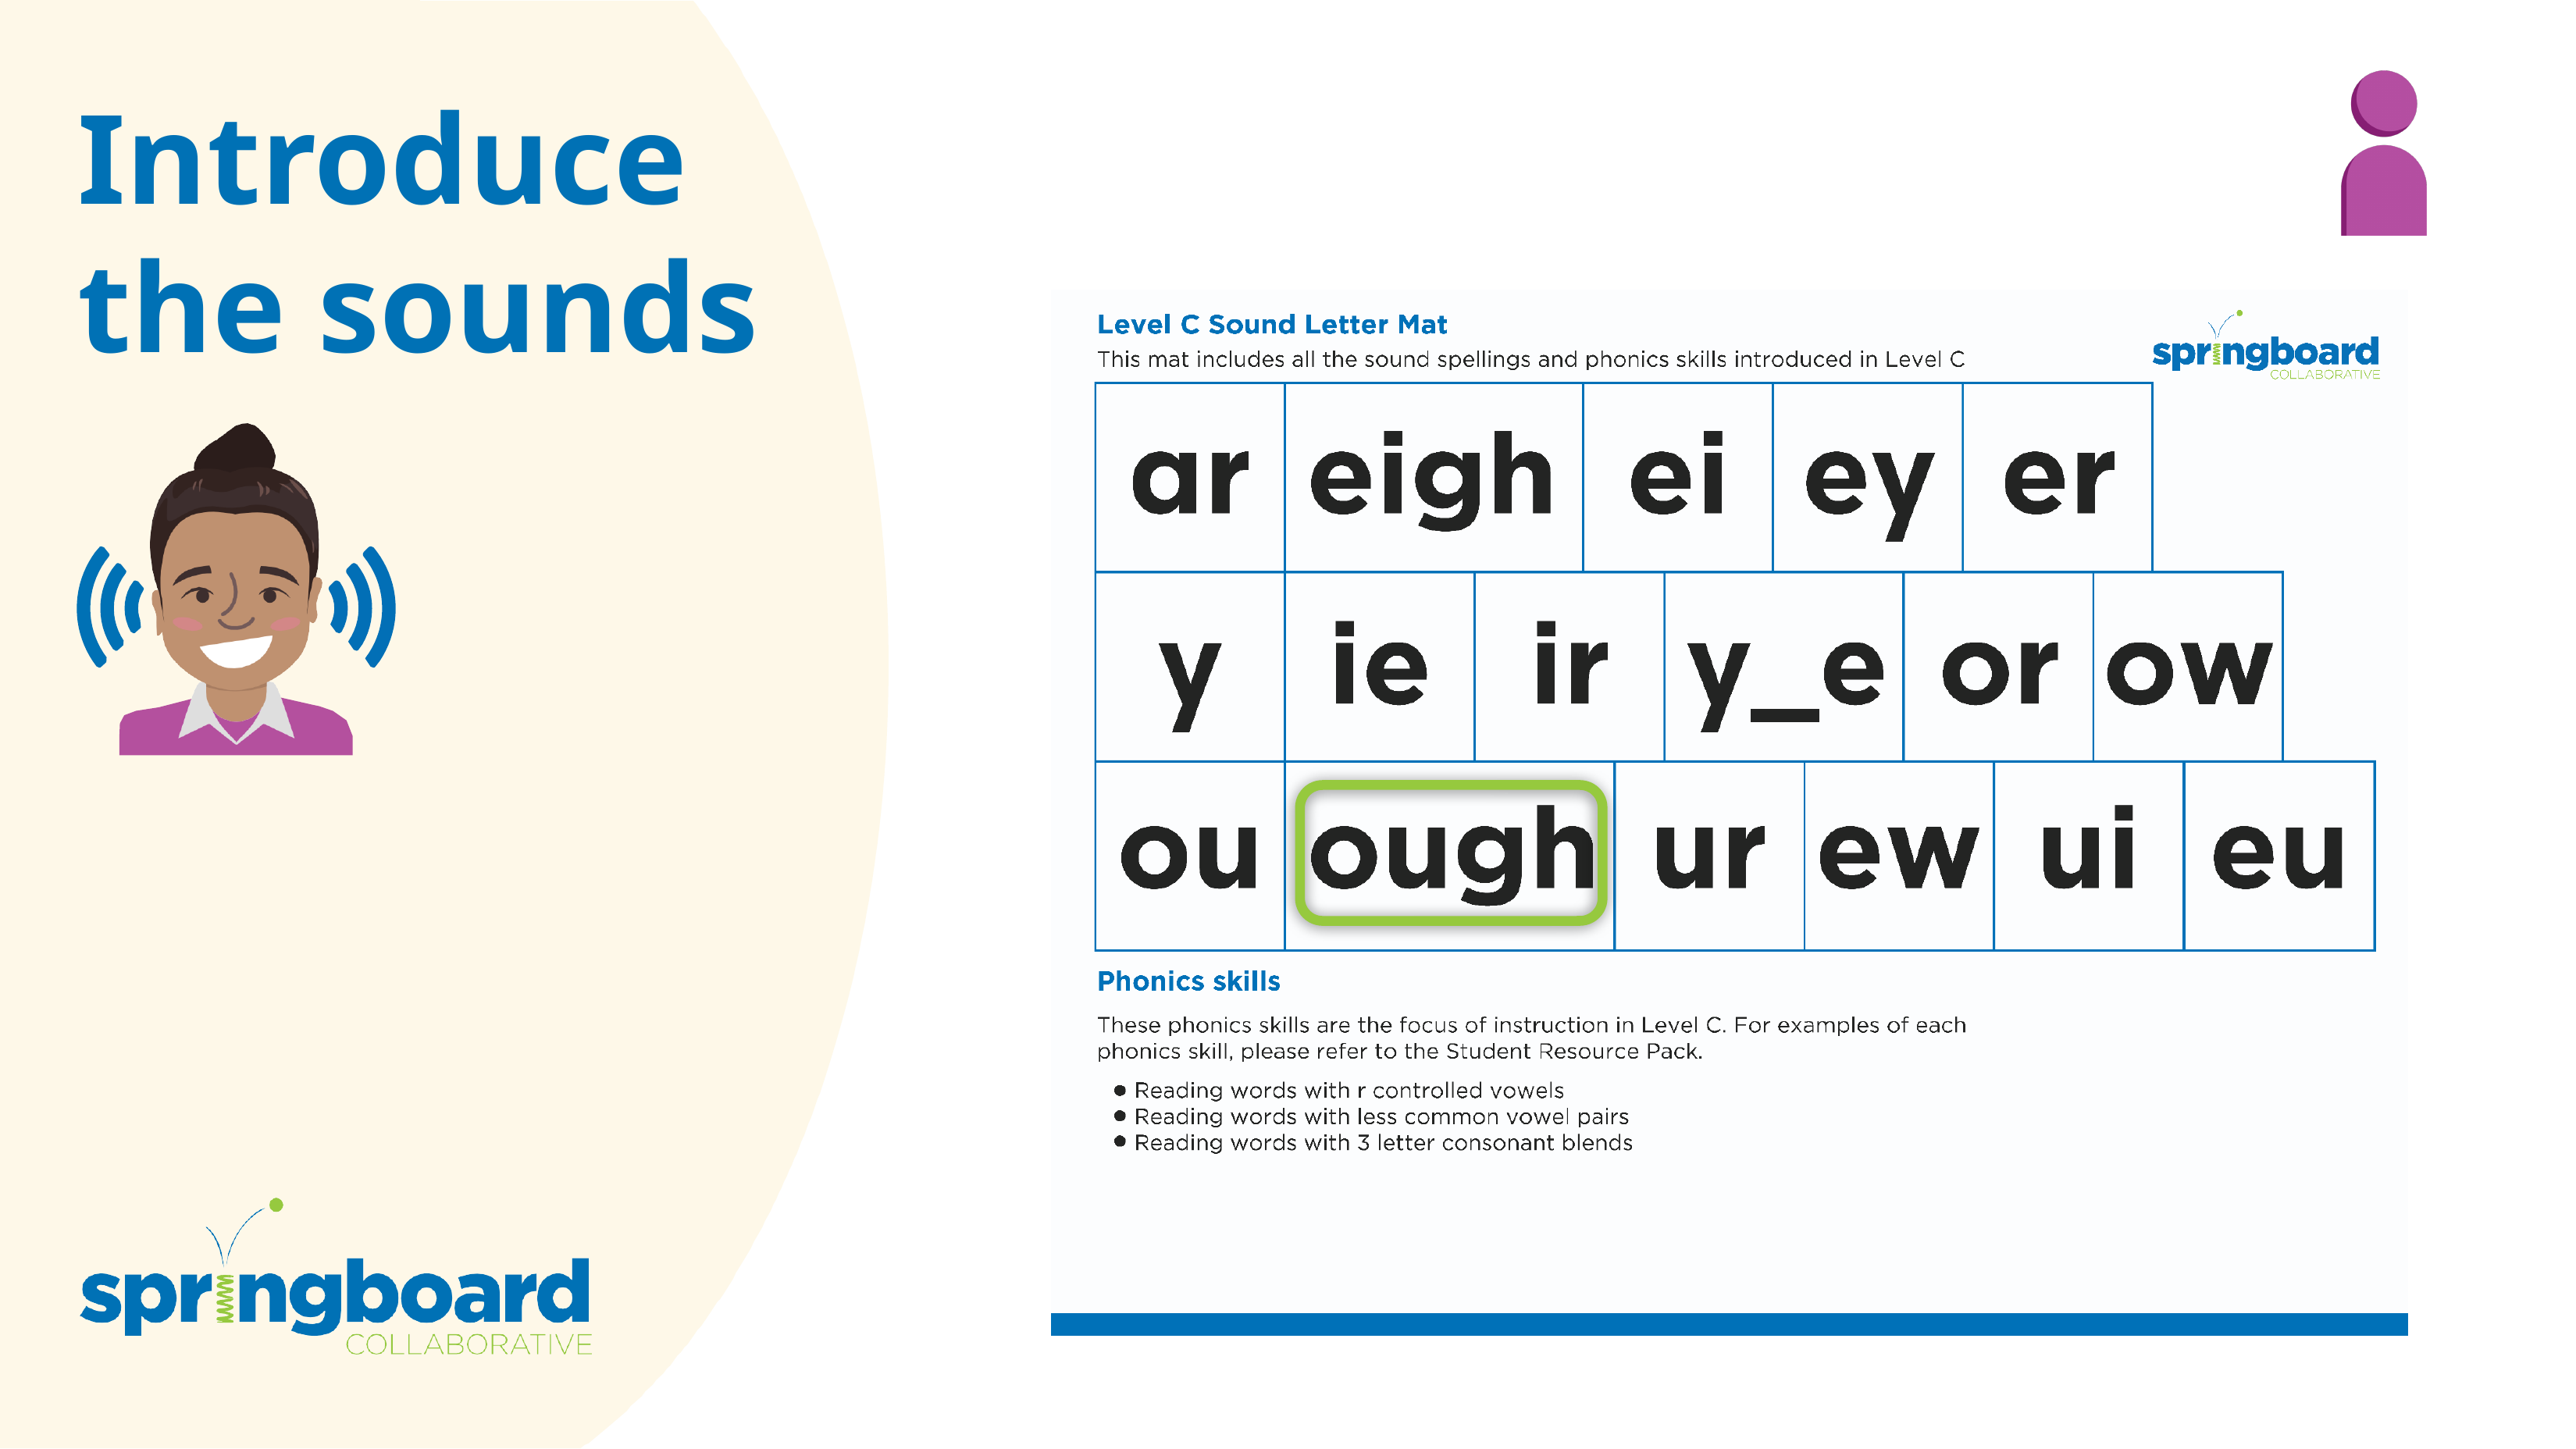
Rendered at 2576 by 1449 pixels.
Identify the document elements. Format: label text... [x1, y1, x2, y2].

picture [80, 1198, 592, 1355]
picture [2340, 70, 2428, 236]
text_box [77, 423, 397, 756]
text_box Introduce the sounds [78, 80, 854, 377]
picture [1051, 290, 2408, 1336]
